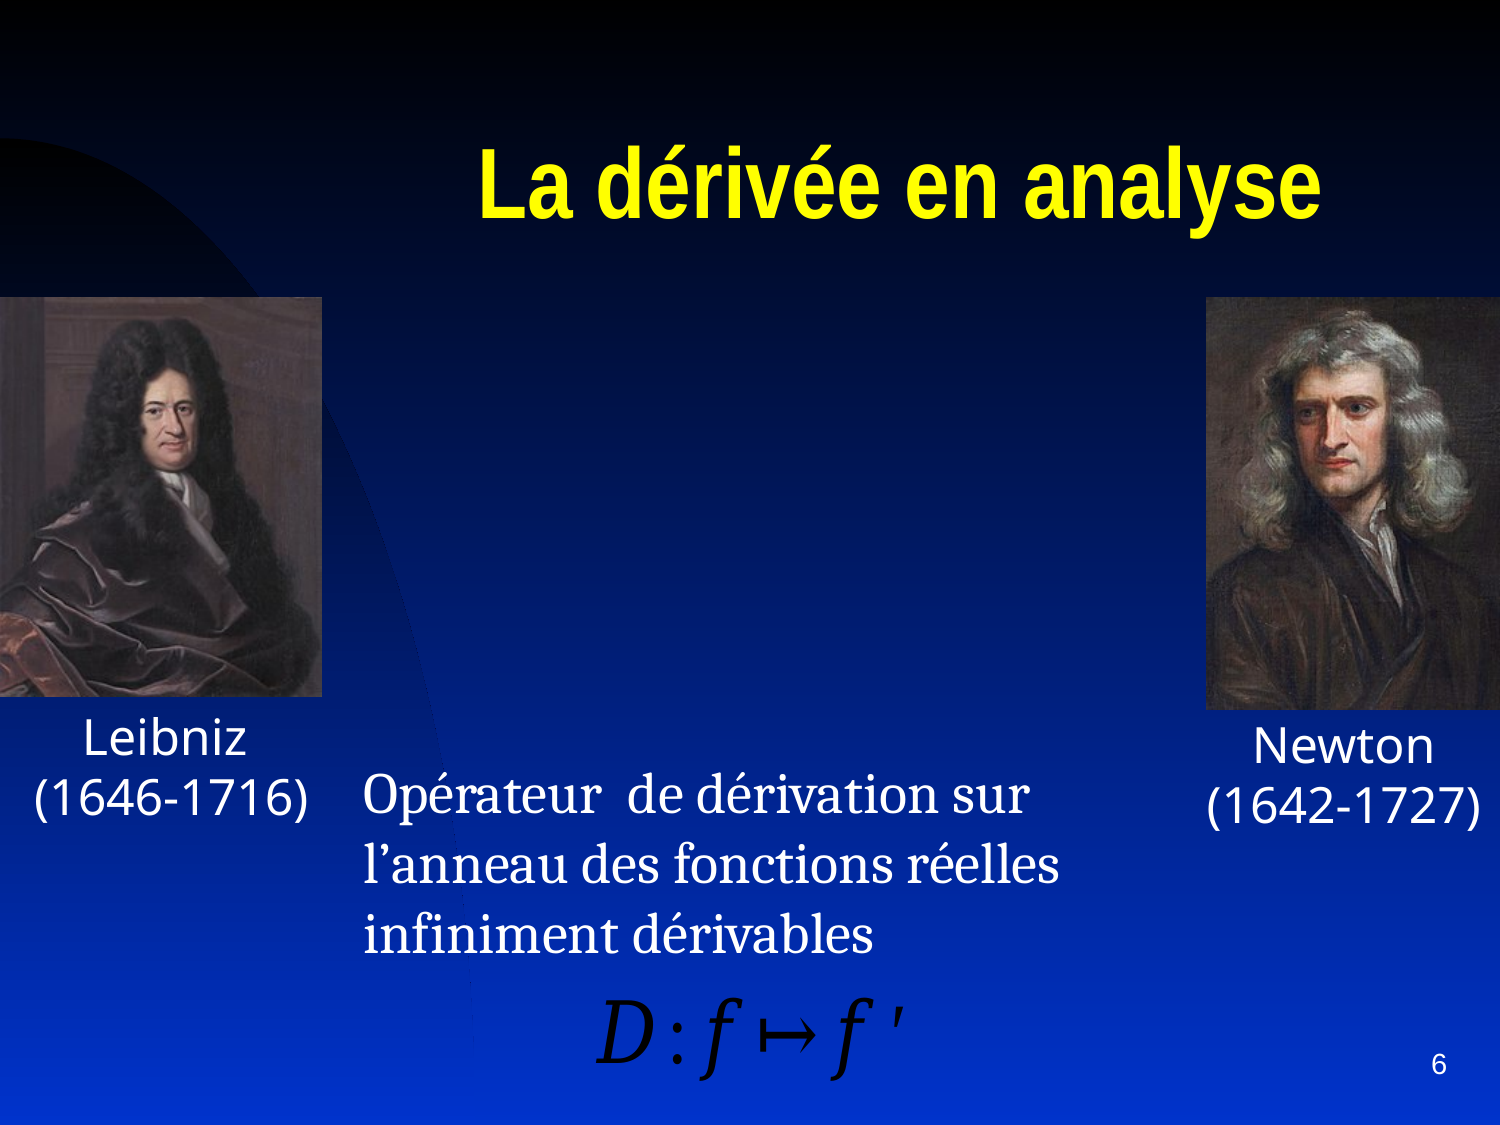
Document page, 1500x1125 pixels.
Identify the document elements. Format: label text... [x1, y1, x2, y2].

title La dérivée en analyse [462, 171, 1463, 288]
text_box Leibniz (1646-1716) [14, 697, 328, 833]
slide_number 6 [1149, 1025, 1463, 1100]
picture [0, 297, 322, 697]
picture [1206, 297, 1500, 711]
text_box Newton (1642-1727) [1187, 706, 1500, 842]
title La dérivée en analyse [462, 99, 1463, 170]
